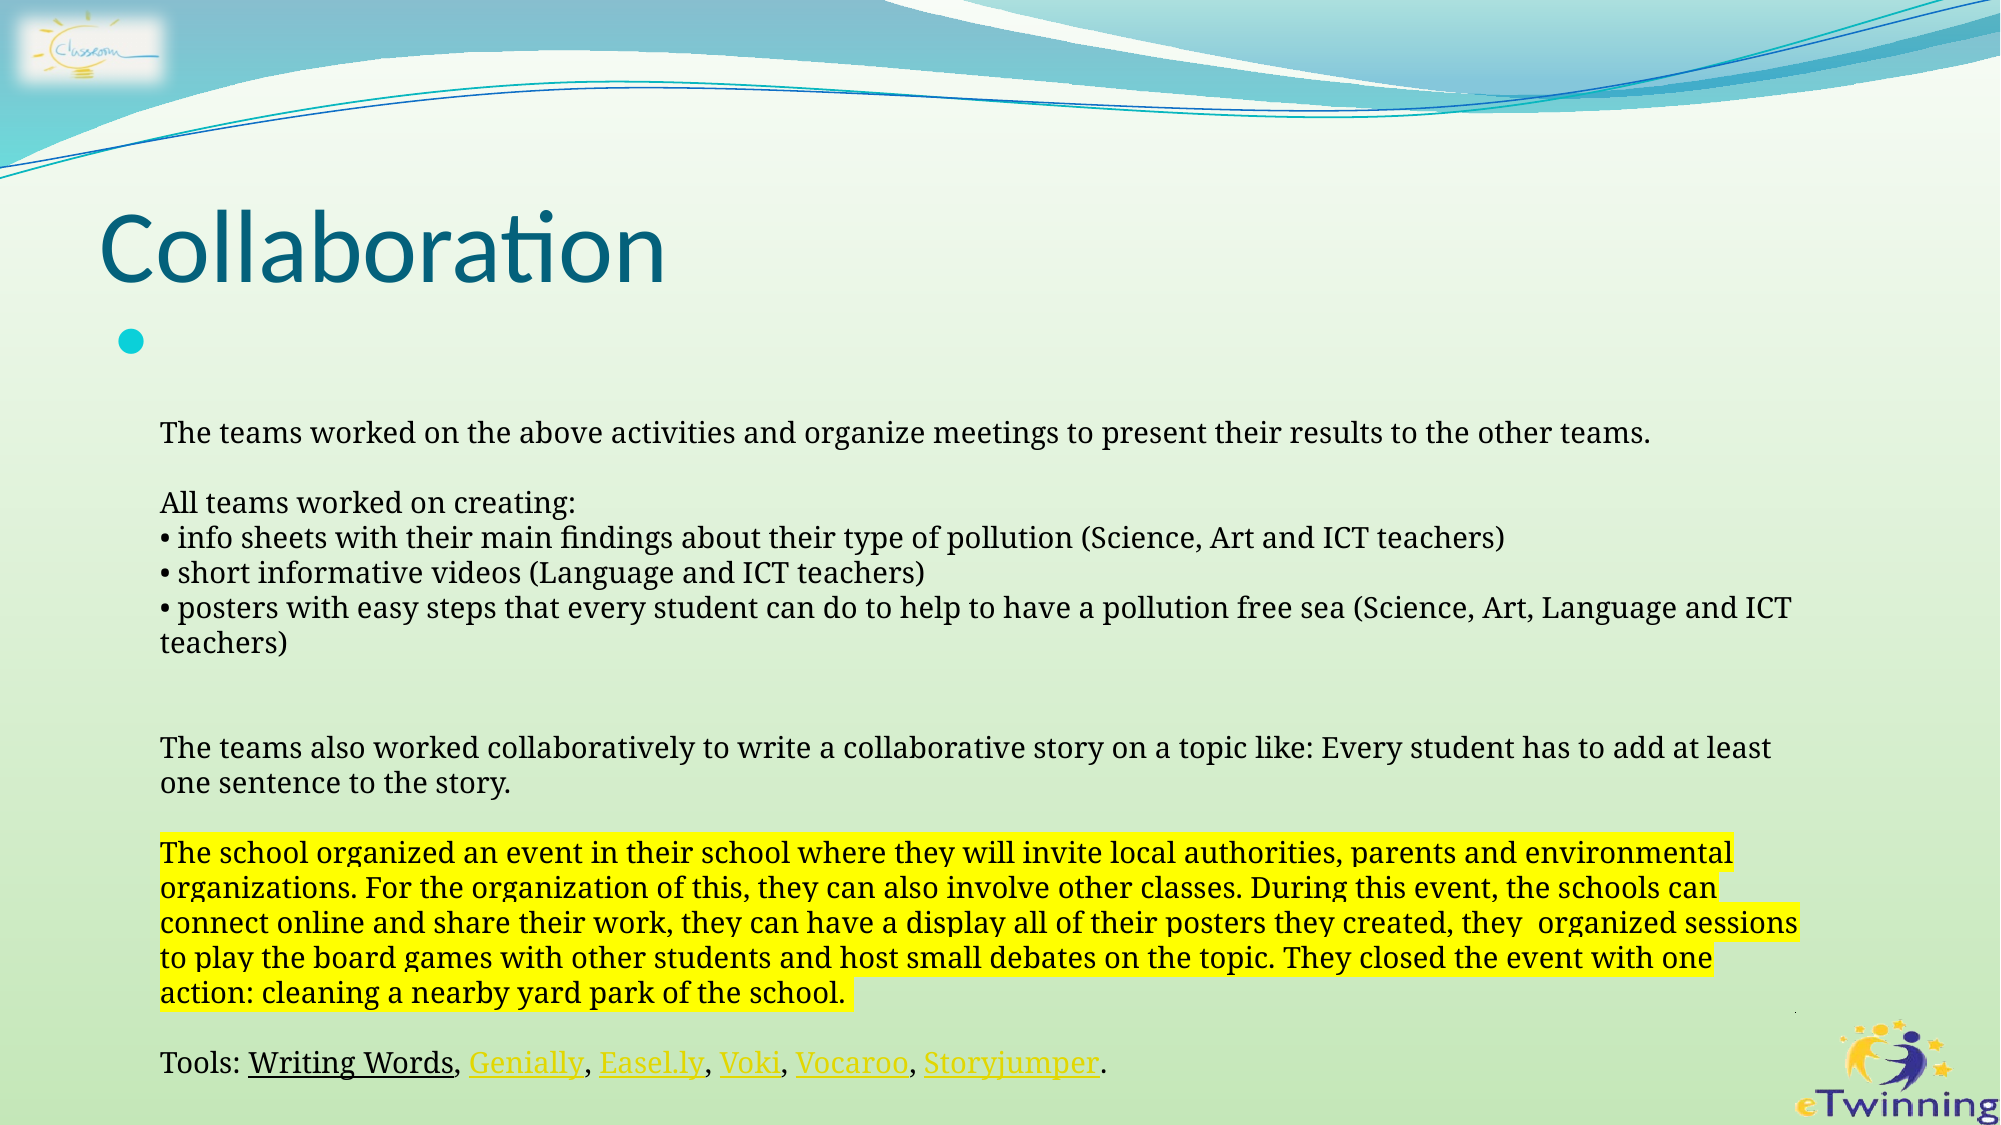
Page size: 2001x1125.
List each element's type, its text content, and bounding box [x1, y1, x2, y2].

title Collaboration [99, 115, 1900, 303]
picture [26, 26, 156, 75]
picture [1795, 1012, 2000, 1125]
list The teams worked on the above activities and organize meetings to present their results to the other teams. All teams worked on creating: • info sheets with their main findings about their type of pollution (Science, Art and ICT teachers) • short informative videos (Language and ICT teachers) • posters with easy steps that every student can do to help to have a pollution free sea (Science, Art, Language and ICT teachers) The teams also worked collaboratively to write a collaborative story on a topic like: Every student has to add at least one sentence to the story. The school organized an event in their school where they will invite local authorities, parents and environmental organizations. For the organization of this, they can also involve other classes. During this event, the schools can connect online and share their work, they can have a display all of their posters they created, they organized sessions to play the board games with other students and host small debates on the topic. They closed the event with one action: cleaning a nearby yard park of the school. Tools: Writing Words, Genially, Easel.ly, Voki, Vocaroo, Storyjumper. [99, 319, 1828, 951]
